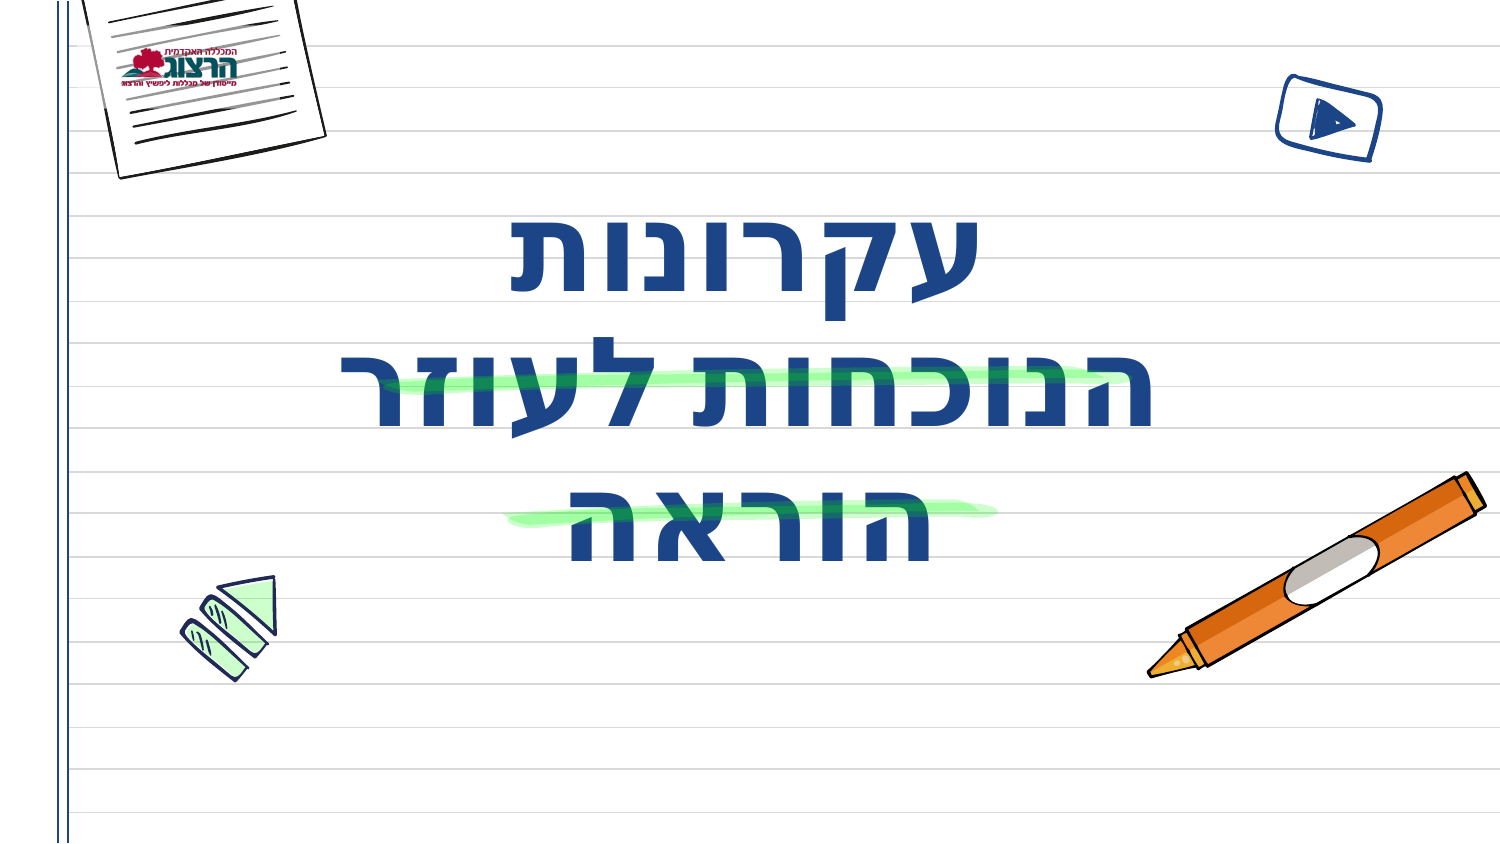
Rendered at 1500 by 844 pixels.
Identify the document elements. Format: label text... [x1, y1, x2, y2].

text_box [77, 25, 280, 109]
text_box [495, 499, 1000, 529]
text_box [364, 365, 1136, 396]
picture [104, 38, 253, 96]
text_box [179, 570, 278, 682]
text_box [1276, 83, 1382, 156]
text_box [1123, 536, 1500, 622]
title עקרונות הנוכחות לעוזר הוראה [314, 264, 1186, 508]
